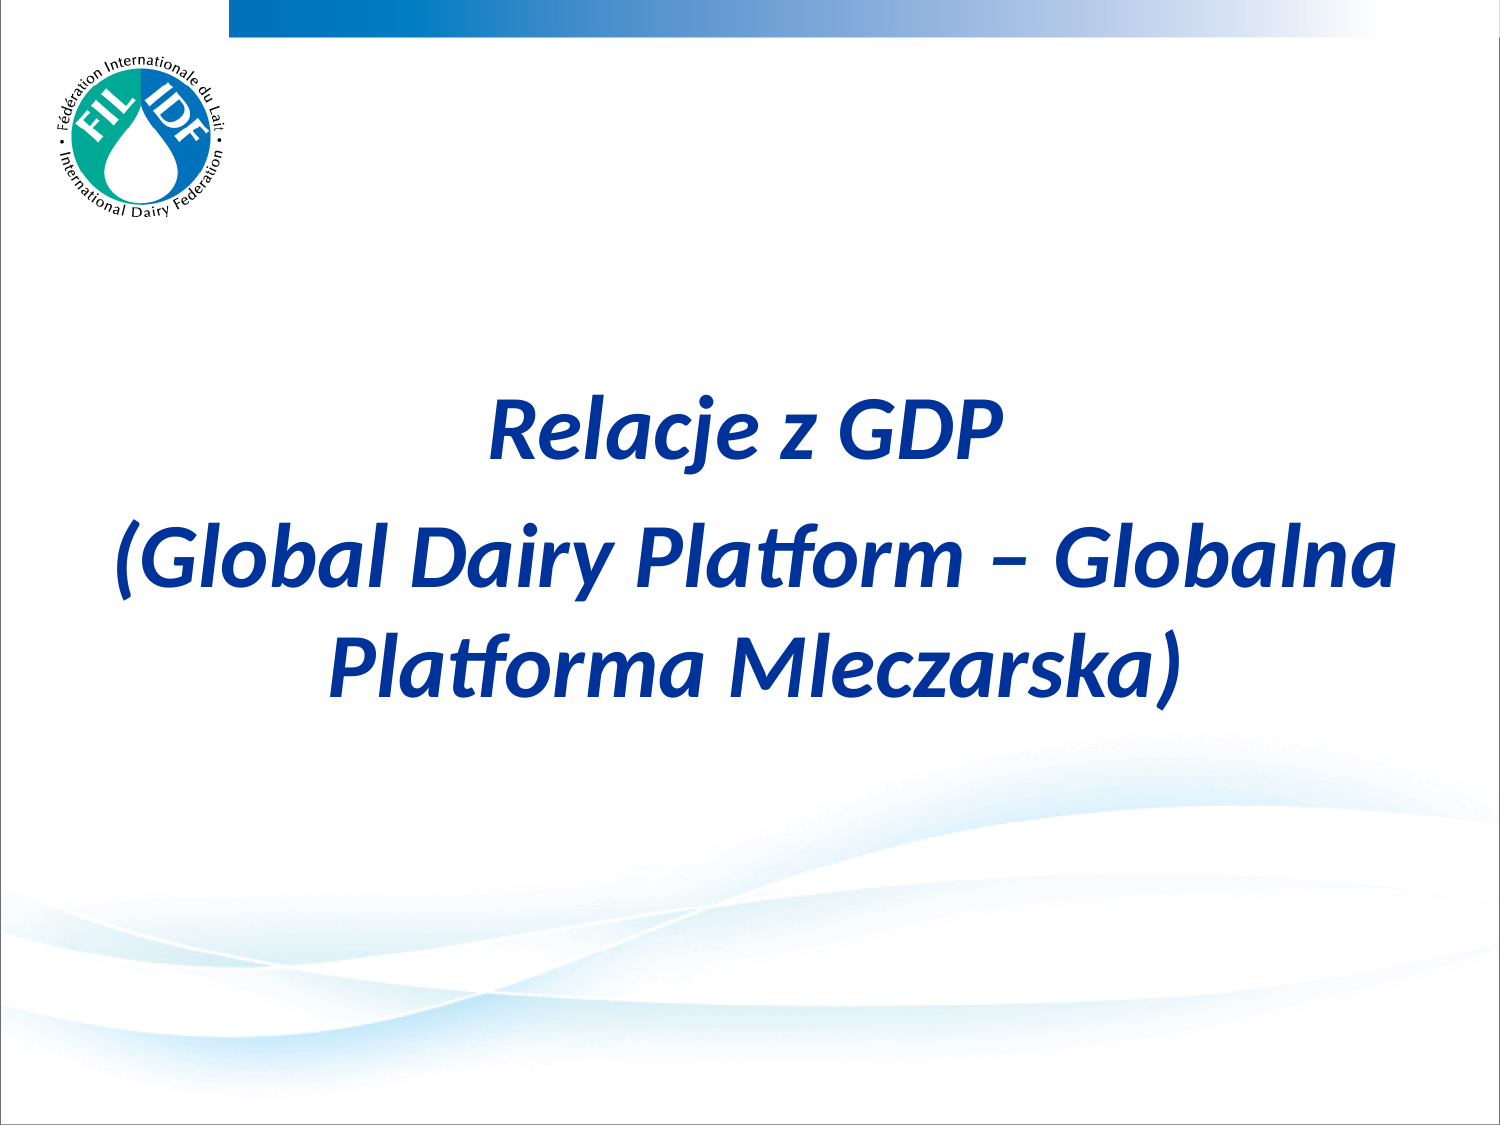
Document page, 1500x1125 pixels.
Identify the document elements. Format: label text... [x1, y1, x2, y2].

list Relacje z GDP (Global Dairy Platform – Globalna Platforma Mleczarska) [52, 231, 1459, 977]
picture [0, 0, 1500, 1125]
